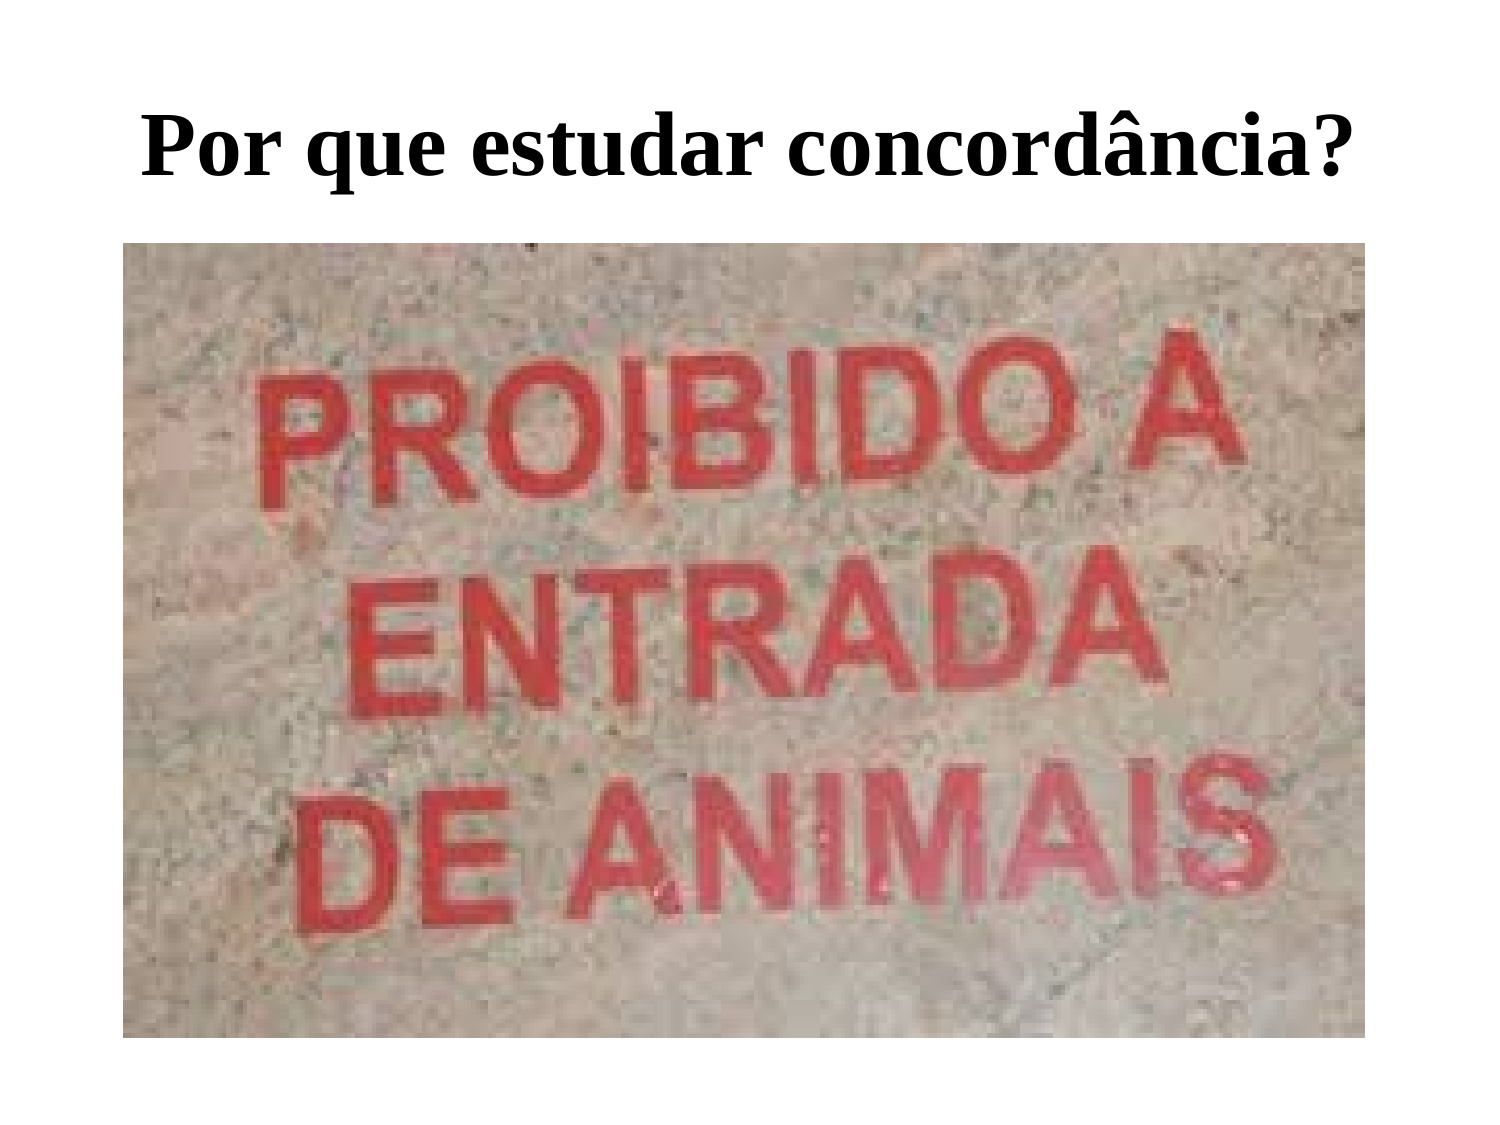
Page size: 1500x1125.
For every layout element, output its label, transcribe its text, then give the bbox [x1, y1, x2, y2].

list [123, 243, 1365, 1038]
title Por que estudar concordância? [75, 45, 1425, 233]
